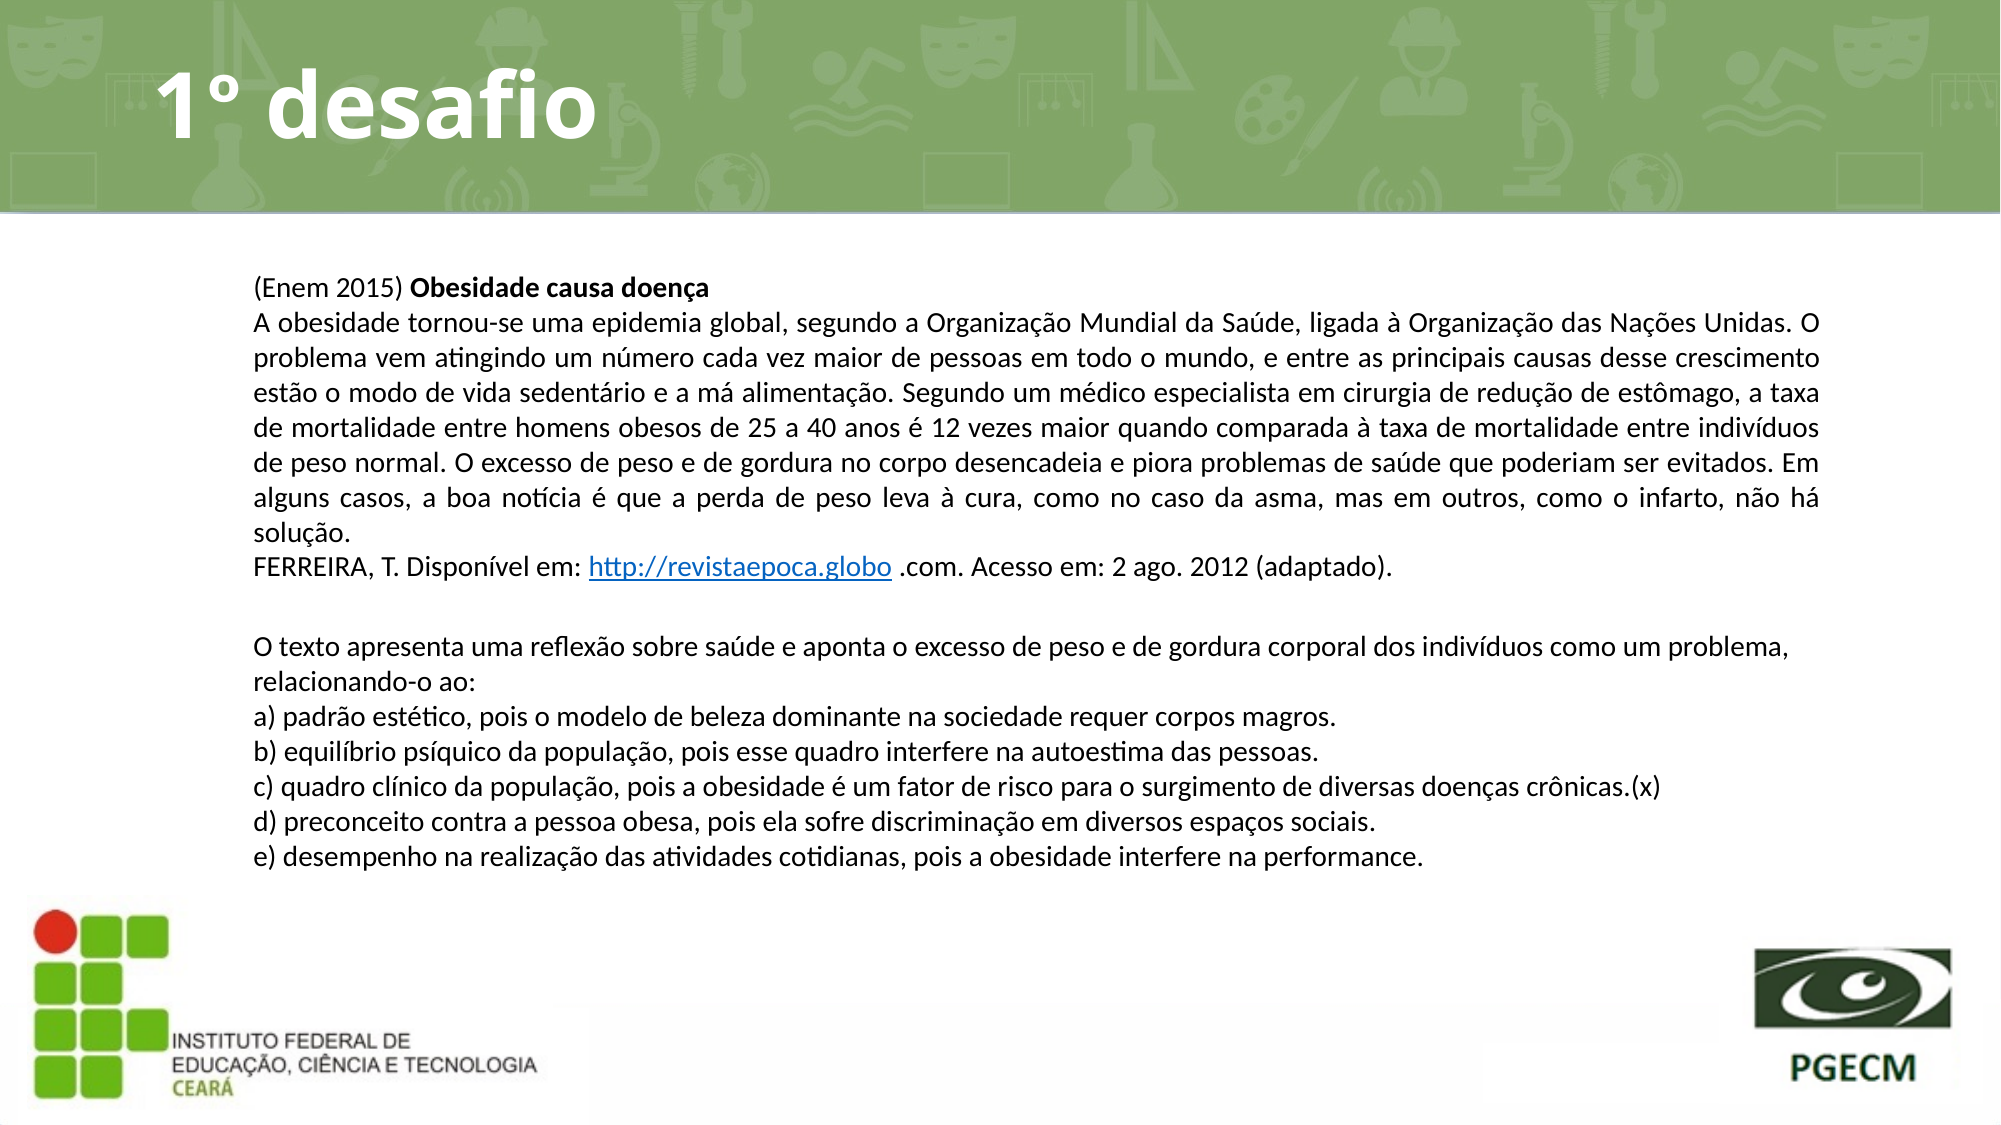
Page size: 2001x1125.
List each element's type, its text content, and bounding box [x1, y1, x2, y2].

title 1º desafio [137, 2, 1863, 217]
picture [0, 0, 2001, 1125]
picture [0, 895, 238, 1125]
text_box (Enem 2015) Obesidade causa doença A obesidade tornou-se uma epidemia global, segundo a Organização Mundial da Saúde, ligada à Organização das Nações Unidas. O problema vem atingindo um número cada vez maior de pessoas em todo o mundo, e entre as principais causas desse crescimento estão o modo de vida sedentário e a má alimentação. Segundo um médico especialista em cirurgia de redução de estômago, a taxa de mortalidade entre homens obesos de 25 a 40 anos é 12 vezes maior quando comparada à taxa de mortalidade entre indivíduos de peso normal. O excesso de peso e de gordura no corpo desencadeia e piora problemas de saúde que poderiam ser evitados. Em alguns casos, a boa notícia é que a perda de peso leva à cura, como no caso da asma, mas em outros, como o infarto, não há solução. FERREIRA, T. Disponível em: http://revistaepoca.globo .com. Acesso em: 2 ago. 2012 (adaptado). O texto apresenta uma reflexão sobre saúde e aponta o excesso de peso e de gordura corporal dos indivíduos como um problema, relacionando-o ao: a) padrão estético, pois o modelo de beleza dominante na sociedade requer corpos magros. b) equilíbrio psíquico da população, pois esse quadro interfere na autoestima das pessoas. c) quadro clínico da população, pois a obesidade é um fator de risco para o surgimento de diversas doenças crônicas.(x) d) preconceito contra a pessoa obesa, pois ela sofre discriminação em diversos espaços sociais. e) desempenho na realização das atividades cotidianas, pois a obesidade interfere na performance. [238, 260, 1836, 1125]
